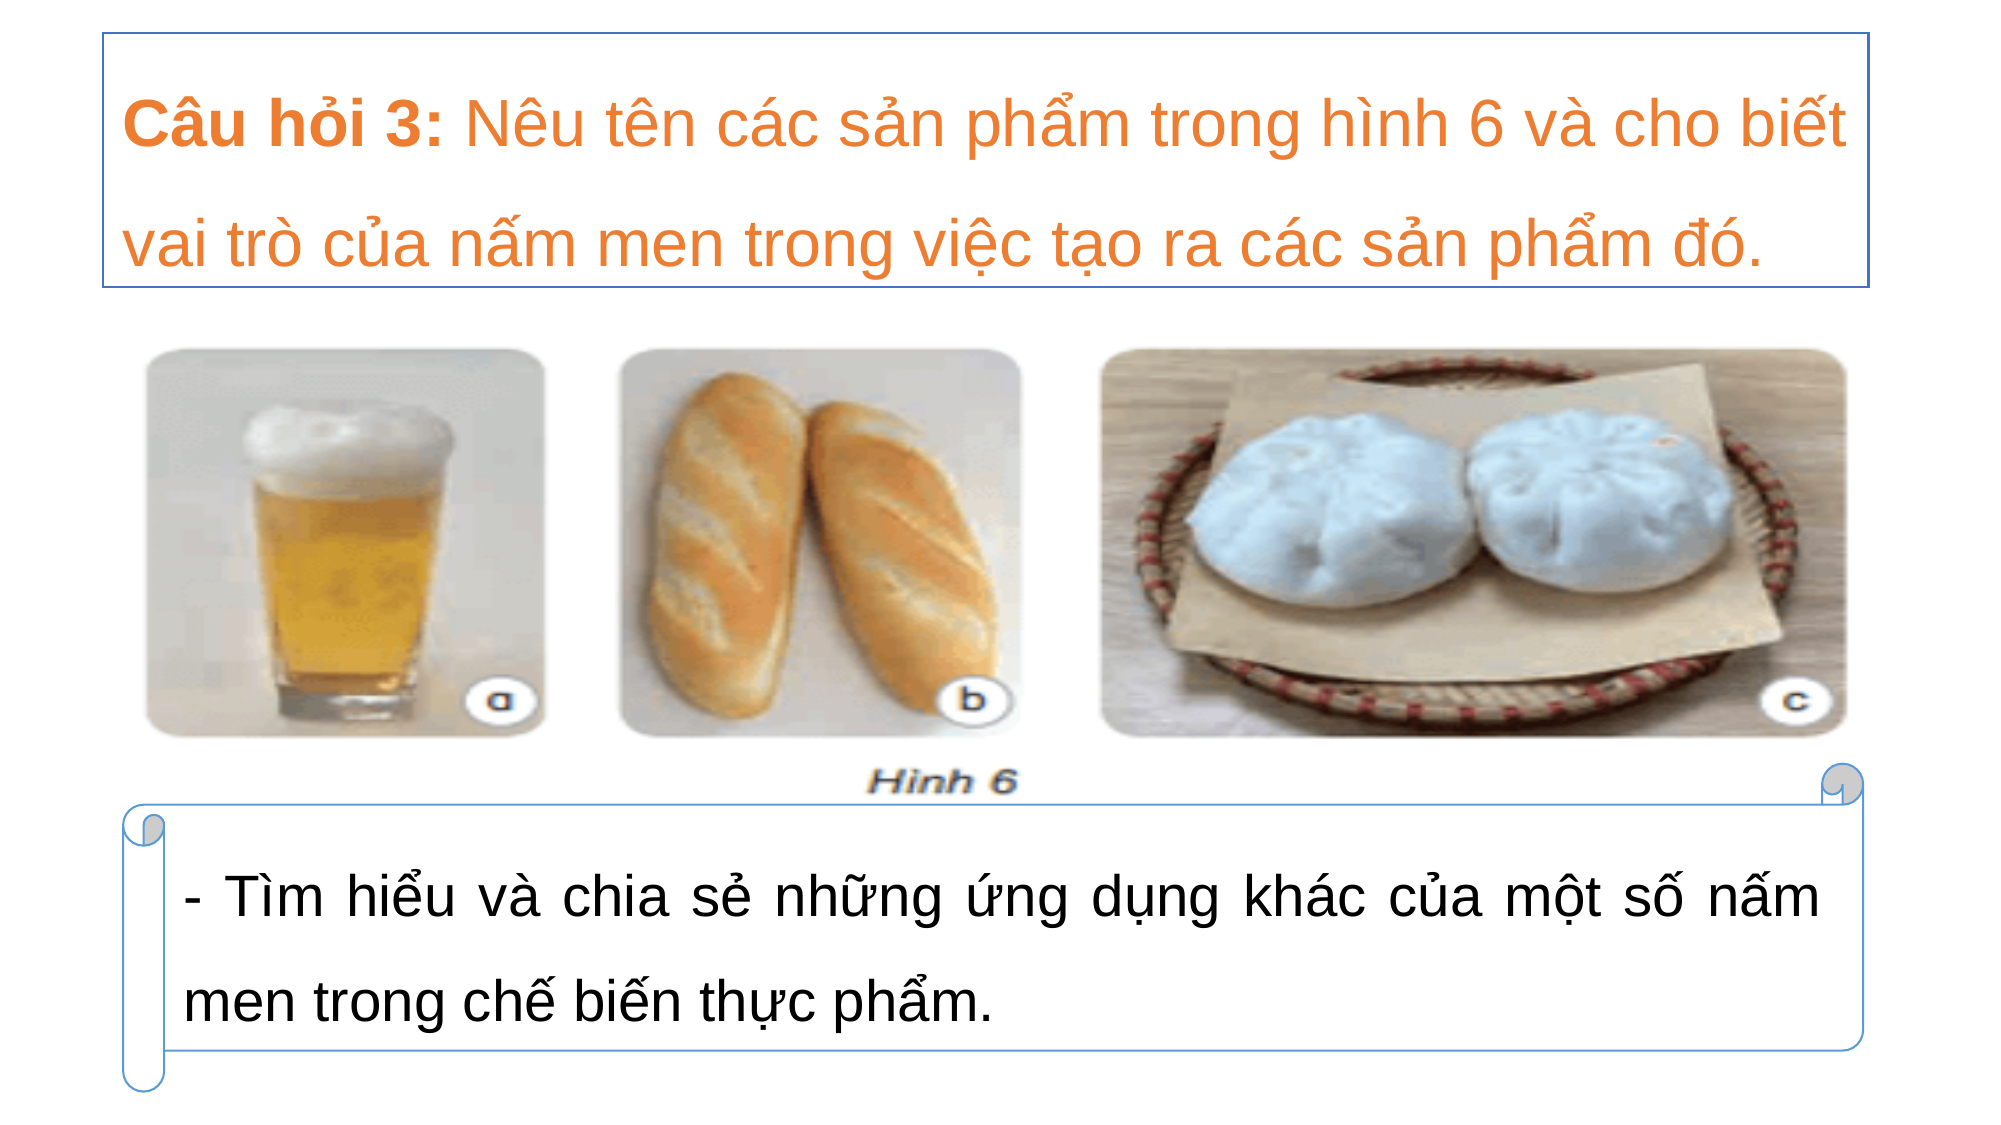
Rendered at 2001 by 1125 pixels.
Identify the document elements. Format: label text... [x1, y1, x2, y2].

text_box - Tìm hiểu và chia sẻ những ứng dụng khác của một số nấm men trong chế biến thực phẩm. [122, 815, 1865, 1093]
text_box Câu hỏi 3: Nêu tên các sản phẩm trong hình 6 và cho biết vai trò của nấm men trong việc tạo ra các sản phẩm đó. [102, 32, 1870, 288]
picture [102, 324, 1884, 815]
